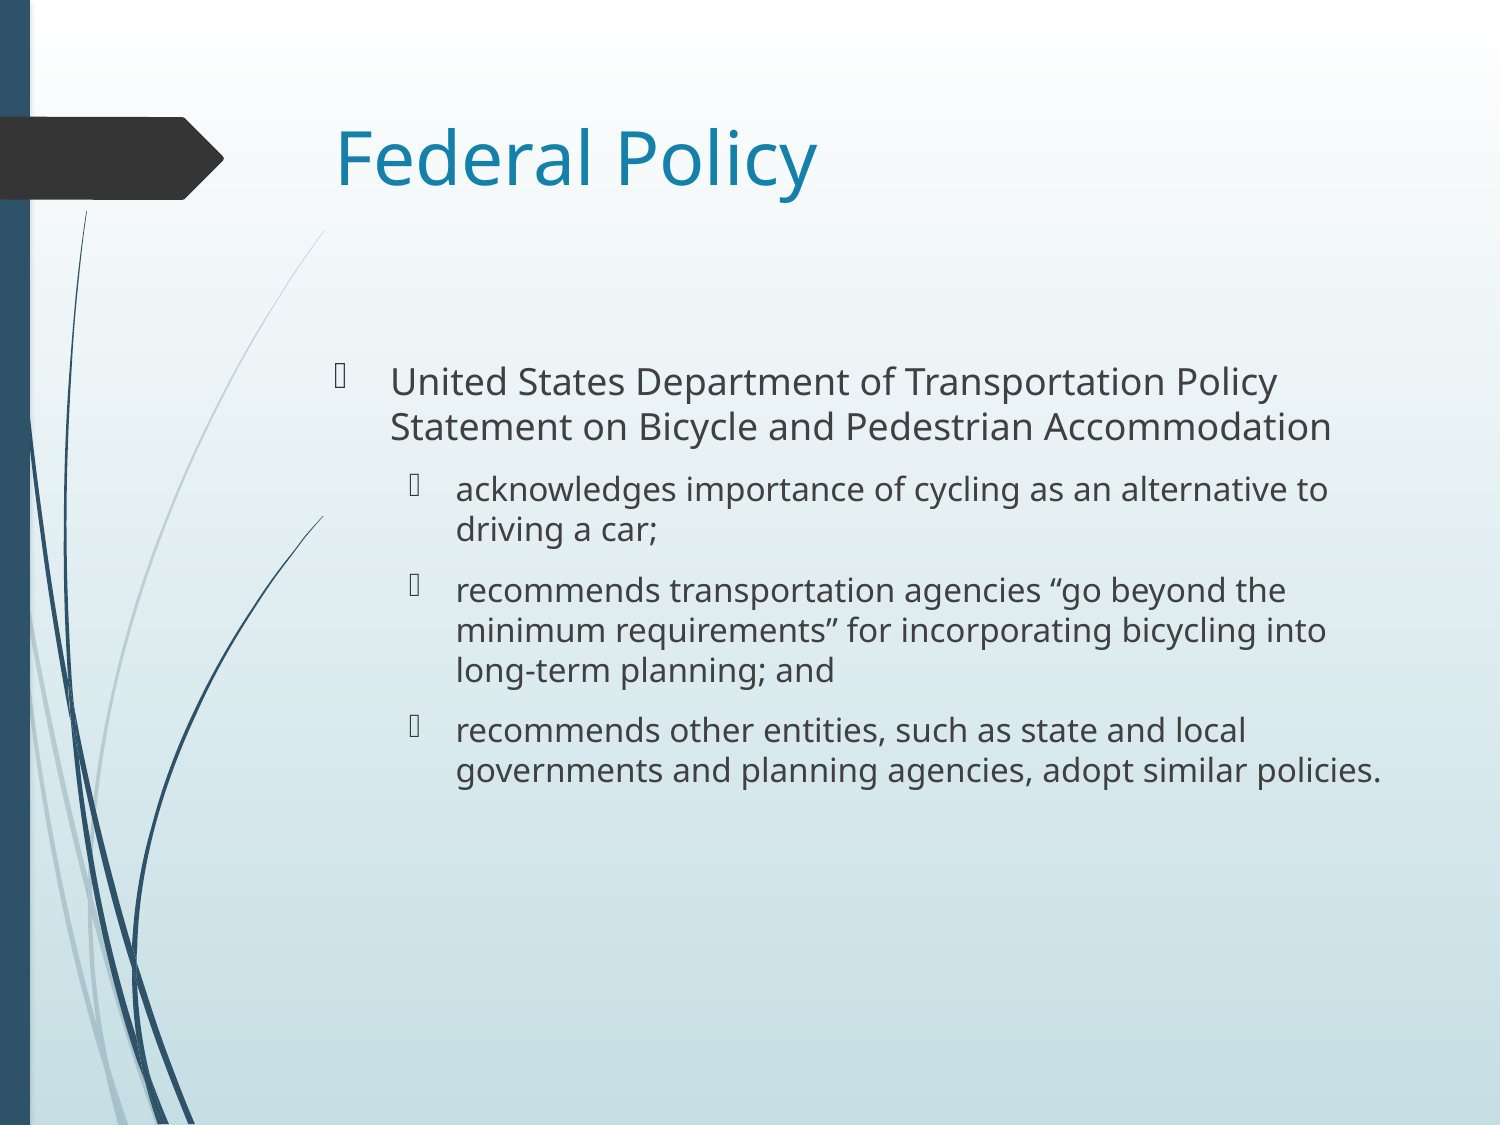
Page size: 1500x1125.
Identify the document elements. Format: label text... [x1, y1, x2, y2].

list United States Department of Transportation Policy Statement on Bicycle and Pedestrian Accommodation acknowledges importance of cycling as an alternative to driving a car; recommends transportation agencies “go beyond the minimum requirements” for incorporating bicycling into long-term planning; and recommends other entities, such as state and local governments and planning agencies, adopt similar policies. [318, 350, 1400, 970]
title Federal Policy [319, 102, 1400, 313]
